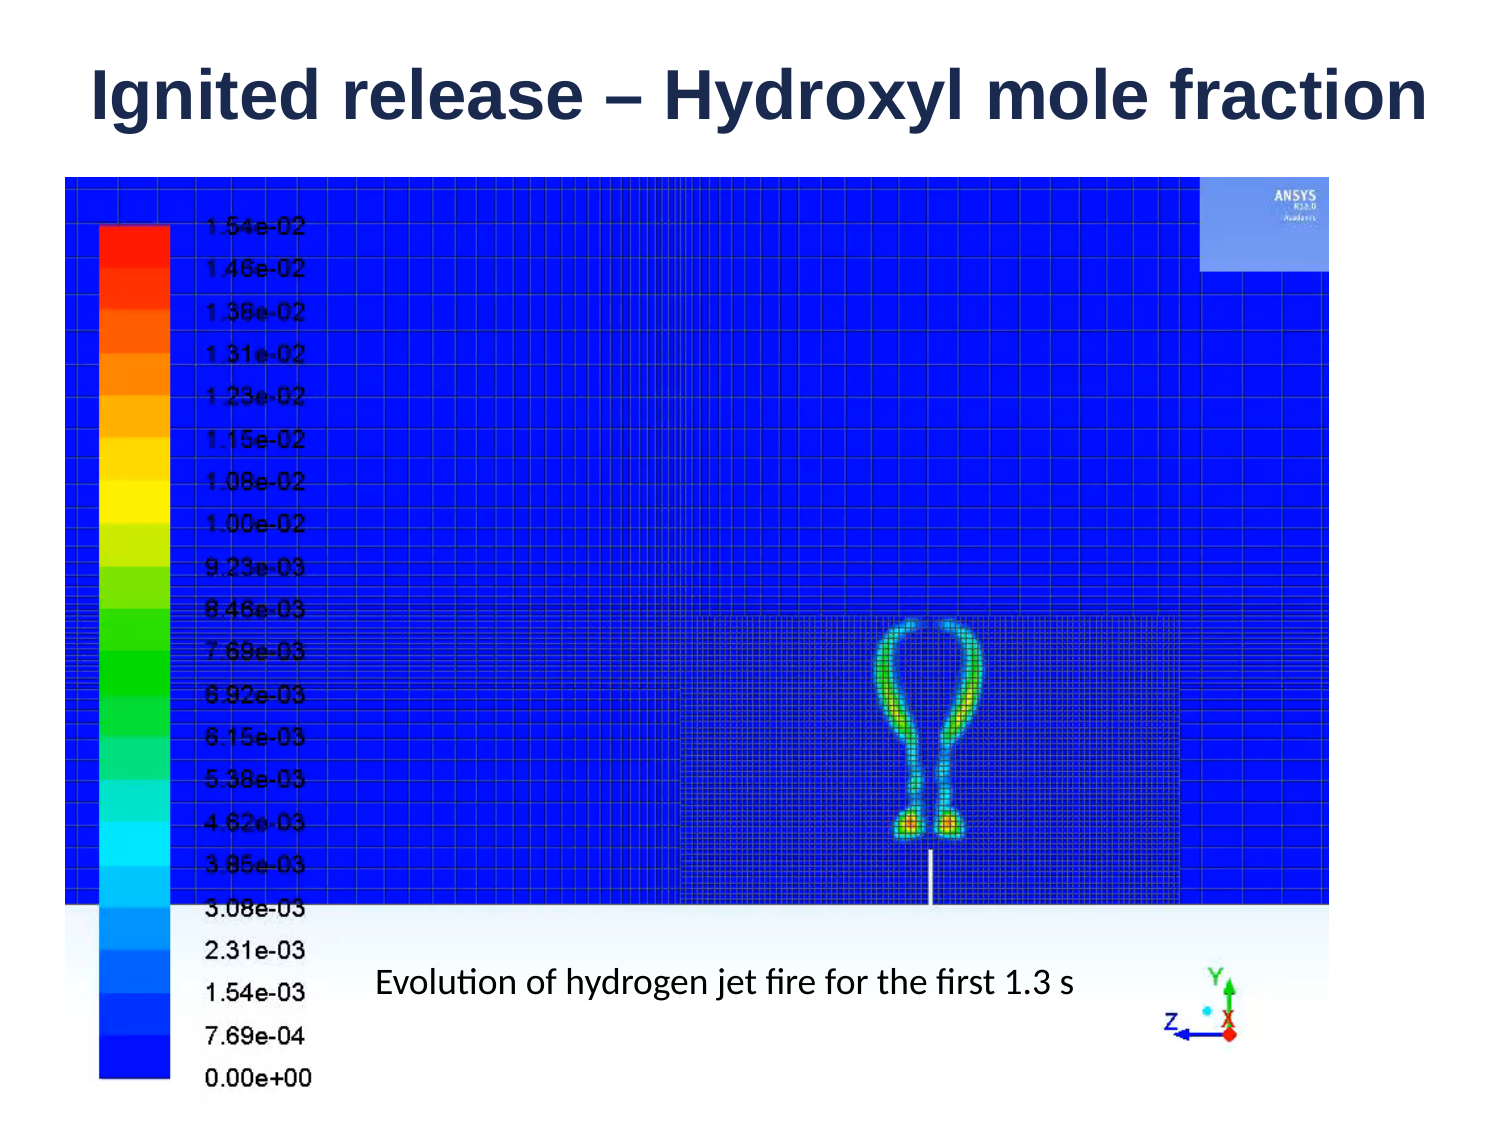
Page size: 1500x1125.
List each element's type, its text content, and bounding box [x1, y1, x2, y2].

title Ignited release – Hydroxyl mole fraction [75, 45, 1483, 138]
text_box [64, 176, 1330, 1125]
